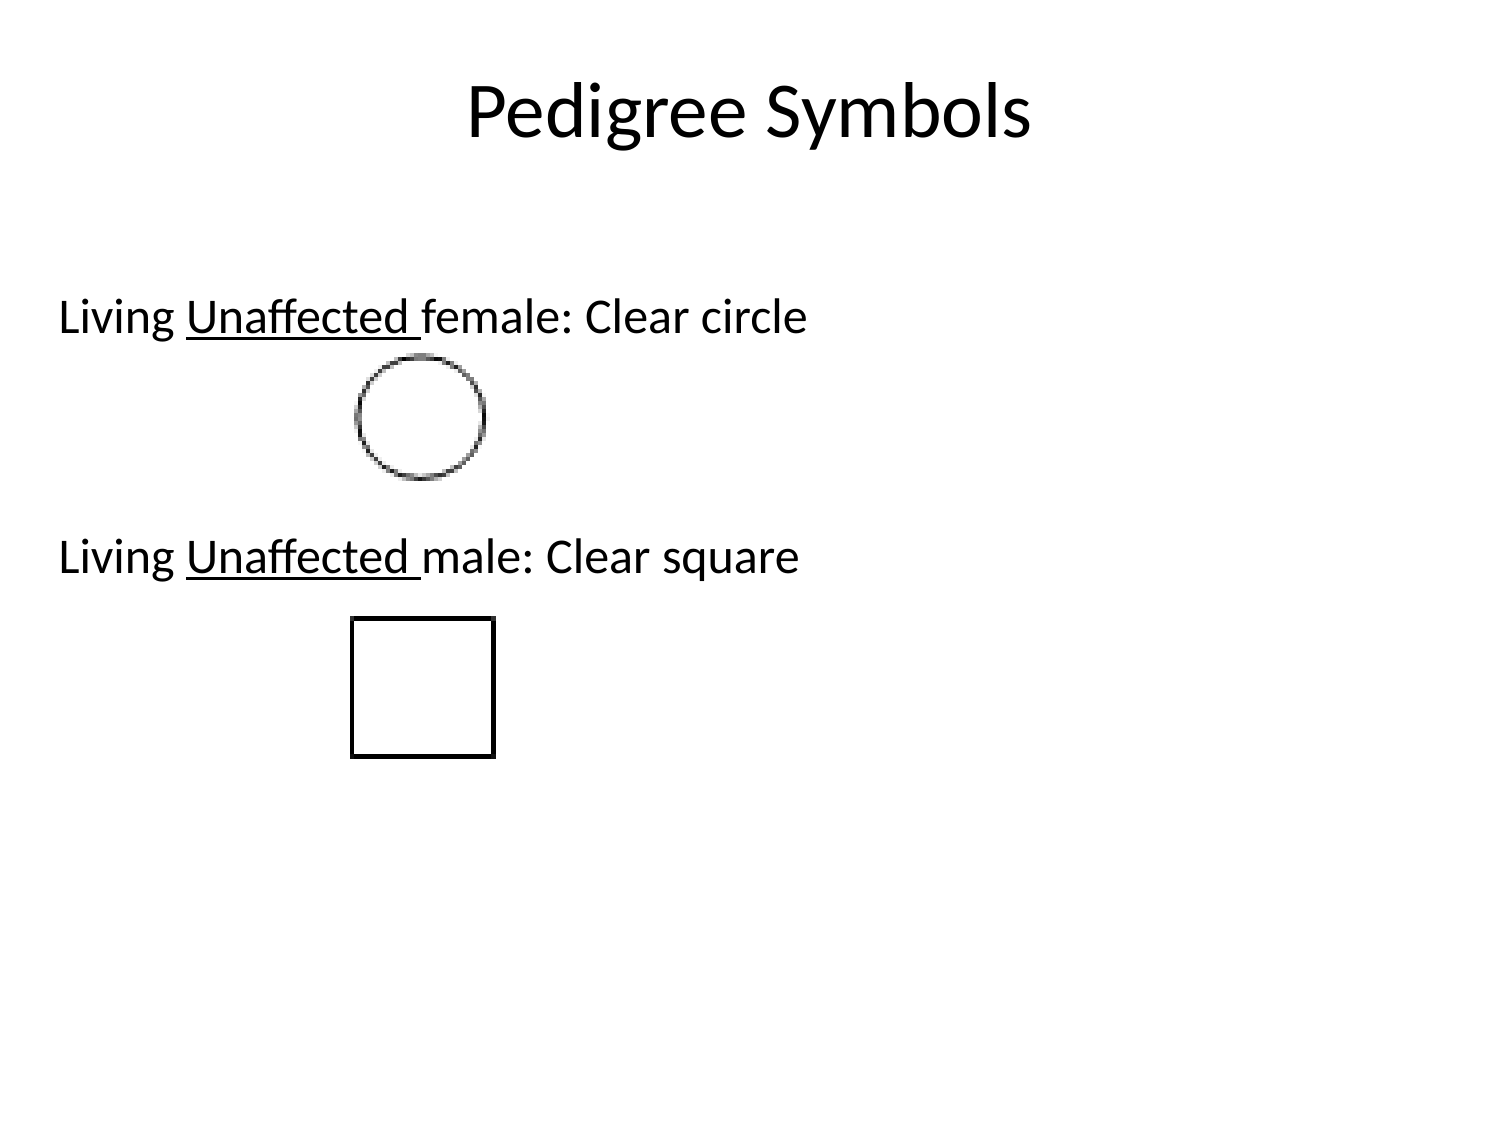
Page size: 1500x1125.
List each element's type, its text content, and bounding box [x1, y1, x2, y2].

picture [349, 349, 494, 491]
title Pedigree Symbols [45, 45, 1455, 180]
picture [349, 612, 501, 764]
list Living Unaffected female: Clear circle Living Unaffected male: Clear square [45, 270, 1455, 1080]
